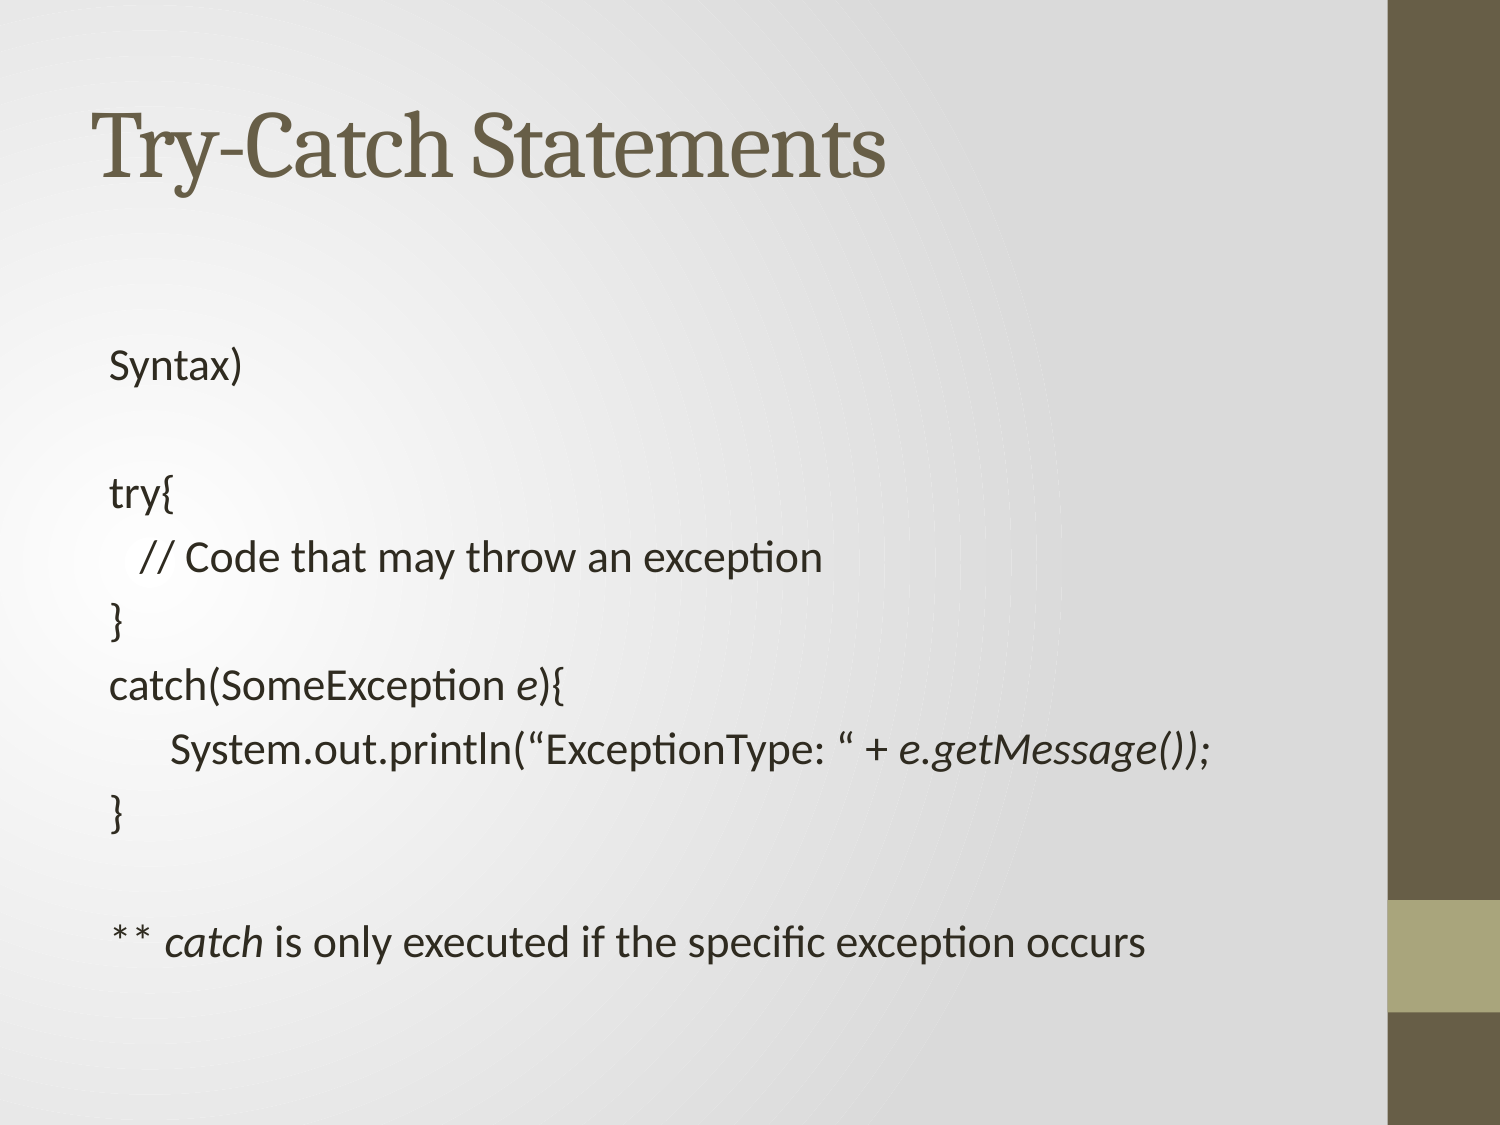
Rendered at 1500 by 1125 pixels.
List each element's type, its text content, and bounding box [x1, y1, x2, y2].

title Try-Catch Statements [75, 45, 1325, 233]
list Syntax) try{ // Code that may throw an exception } catch(SomeException e){ System.out.println(“ExceptionType: “ + e.getMessage()); } ** catch is only executed if the specific exception occurs [75, 262, 1363, 1050]
